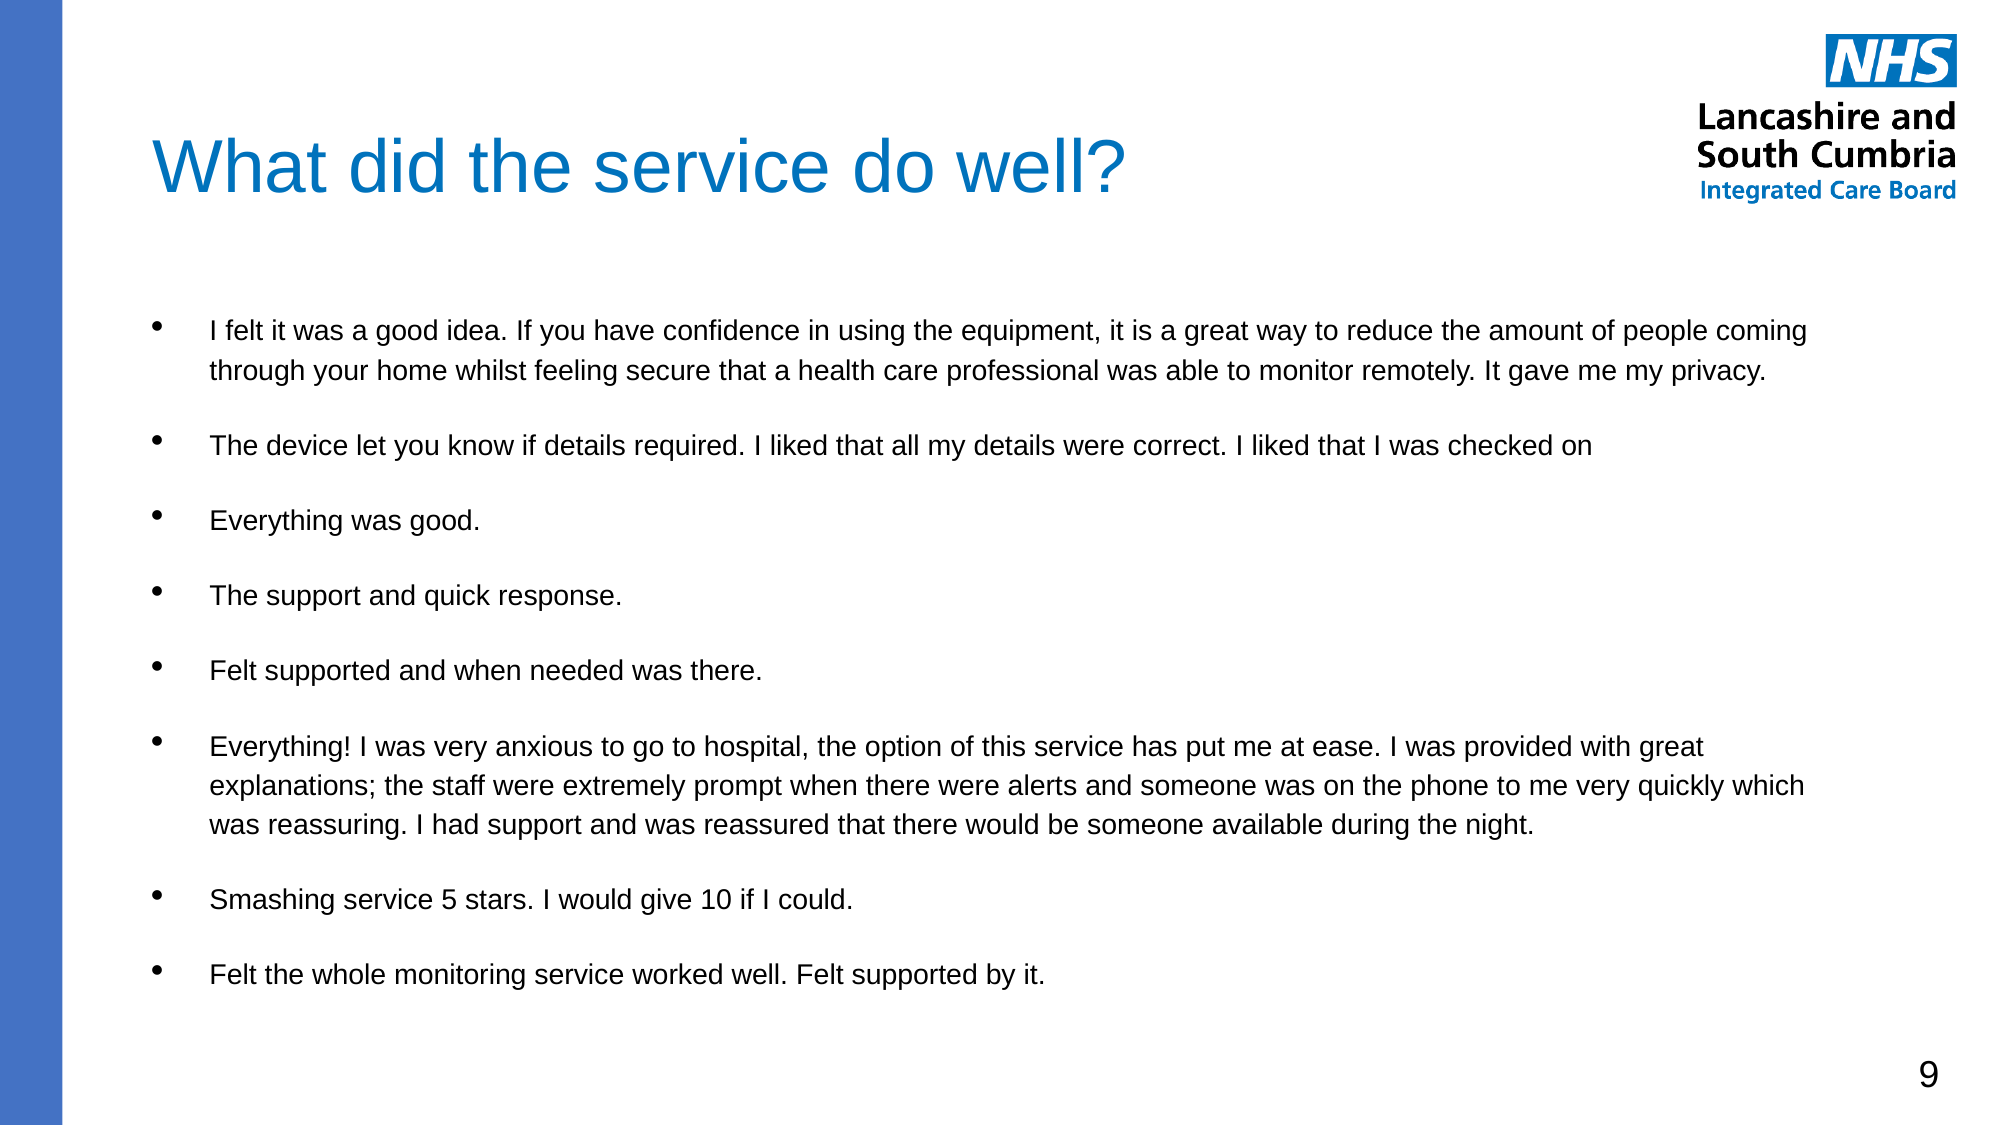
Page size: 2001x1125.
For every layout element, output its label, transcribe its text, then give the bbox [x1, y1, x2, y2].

title What did the service do well? [137, 59, 1673, 278]
picture [1698, 34, 1957, 204]
list I felt it was a good idea. If you have confidence in using the equipment, it is a great way to reduce the amount of people coming through your home whilst feeling secure that a health care professional was able to monitor remotely. It gave me my privacy. The device let you know if details required. I liked that all my details were correct. I liked that I was checked on Everything was good. The support and quick response. Felt supported and when needed was there. Everything! I was very anxious to go to hospital, the option of this service has put me at ease. I was provided with great explanations; the staff were extremely prompt when there were alerts and someone was on the phone to me very quickly which was reassuring. I had support and was reassured that there would be someone available during the night. Smashing service 5 stars. I would give 10 if I could. Felt the whole monitoring service worked well. Felt supported by it. [137, 299, 1851, 1014]
slide_number 9 [1889, 1042, 1969, 1103]
